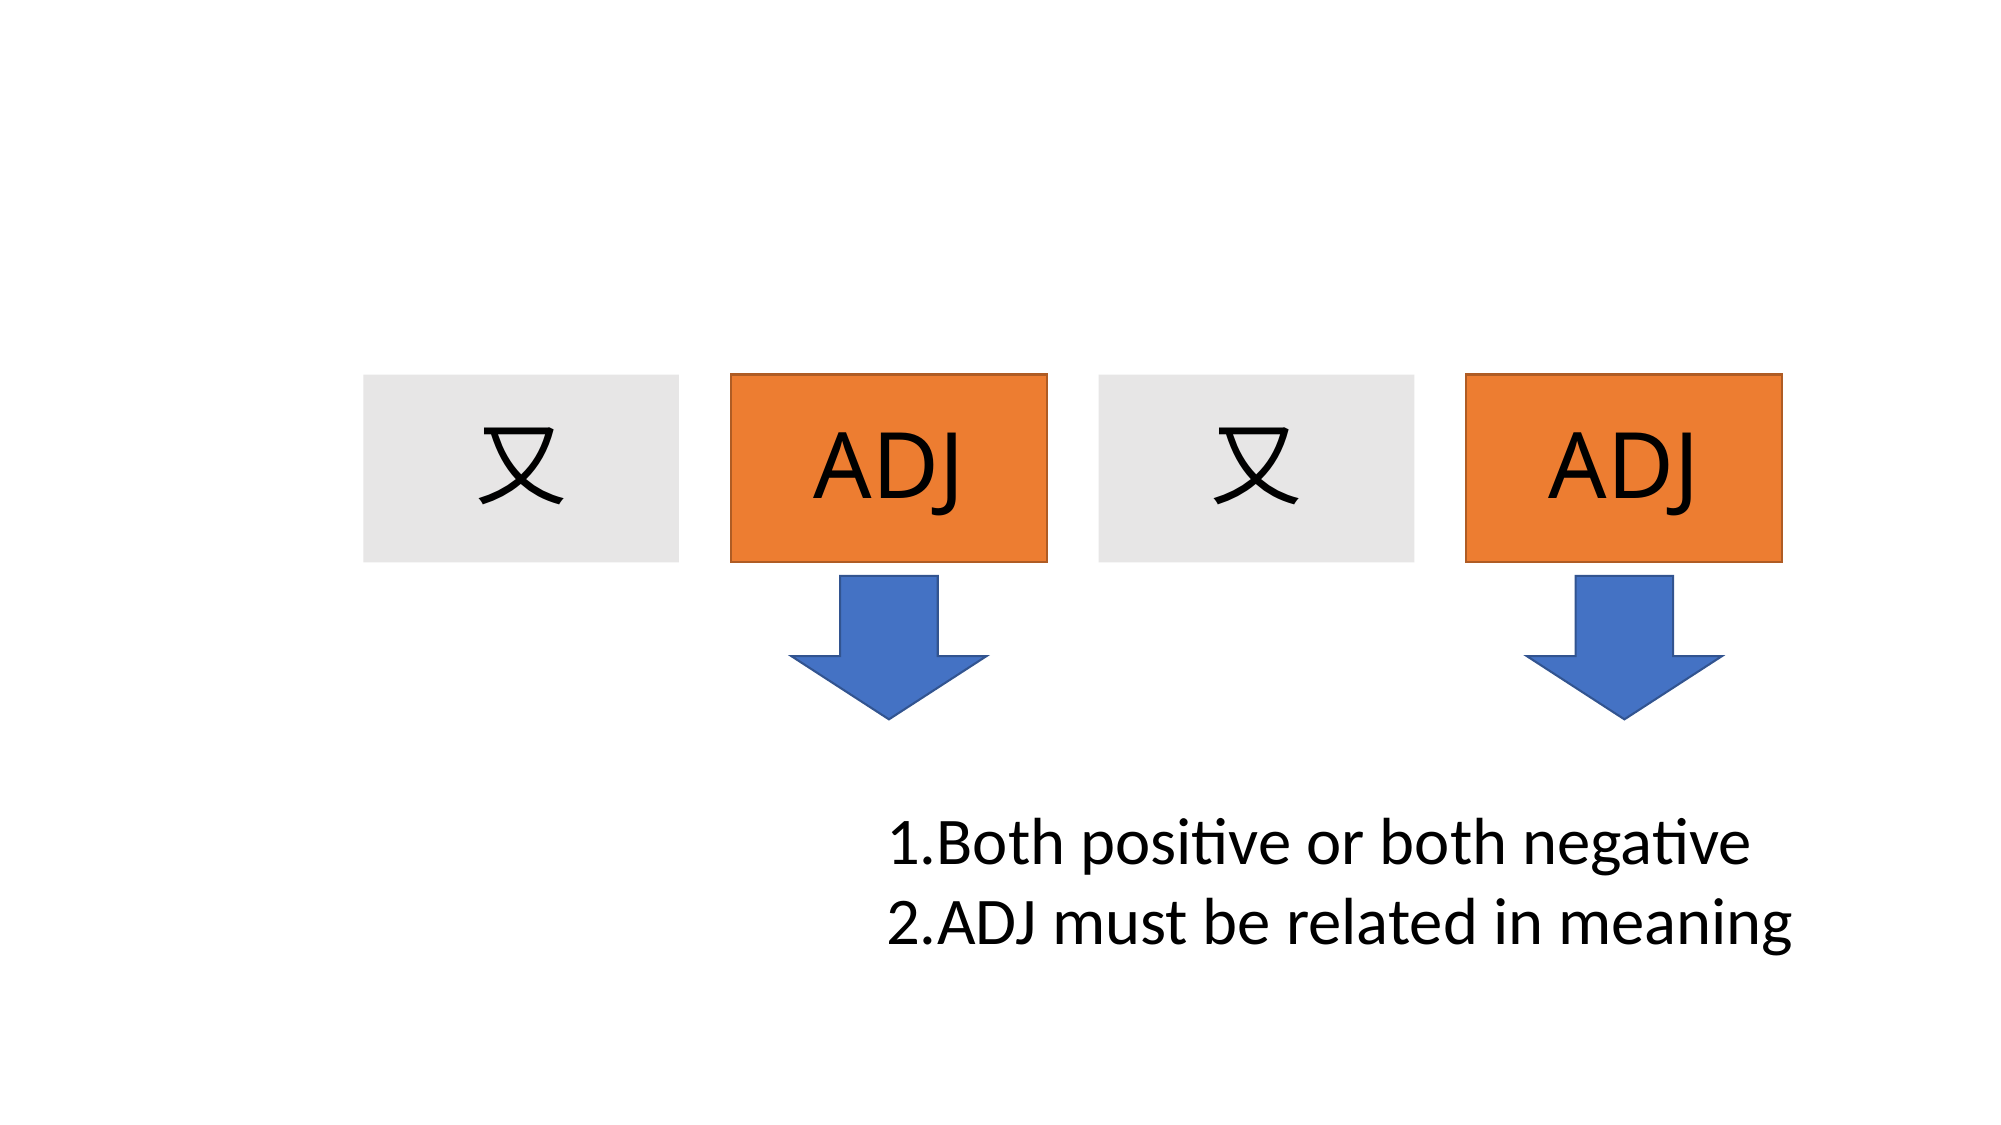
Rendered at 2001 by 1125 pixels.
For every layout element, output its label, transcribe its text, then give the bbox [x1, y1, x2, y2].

title 又 [363, 374, 679, 563]
text_box [1523, 574, 1726, 721]
text_box ADJ [1465, 373, 1783, 563]
text_box [787, 574, 991, 721]
text_box 又 [1098, 374, 1415, 563]
text_box 1.Both positive or both negative 2.ADJ must be related in meaning [871, 790, 1809, 965]
text_box ADJ [730, 373, 1048, 563]
